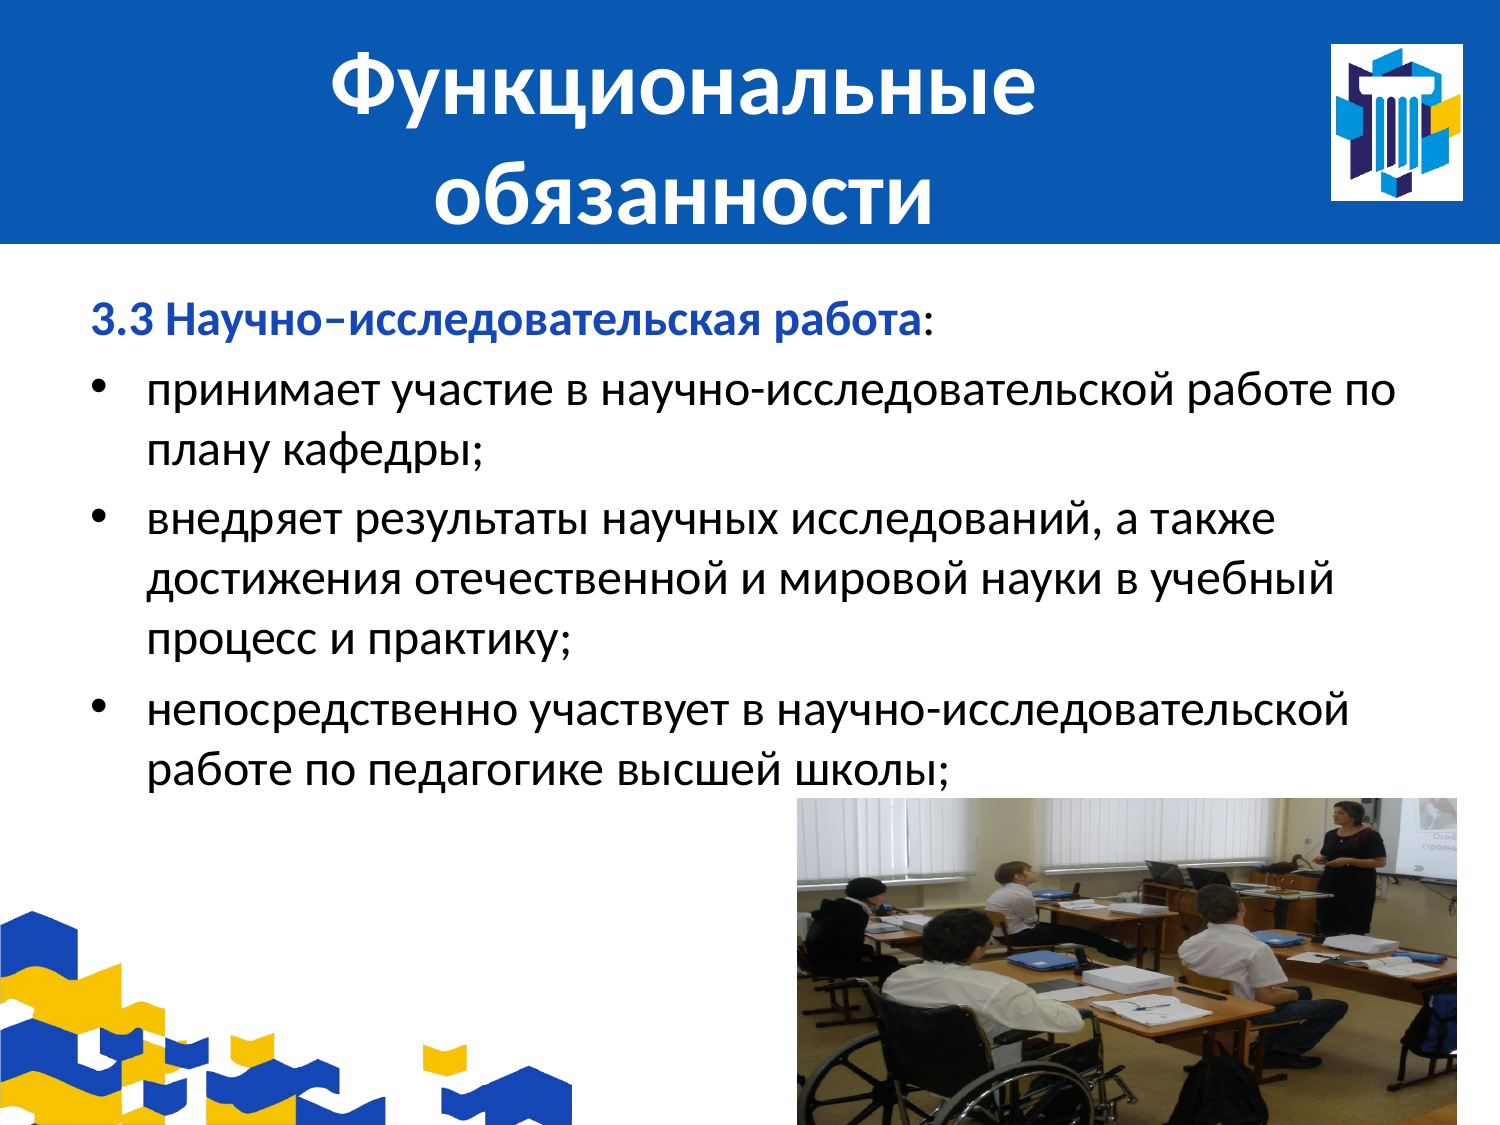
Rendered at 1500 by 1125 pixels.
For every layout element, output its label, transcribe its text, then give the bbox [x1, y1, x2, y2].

picture [796, 798, 1457, 1125]
list 3.3 Научно–исследовательская работа: принимает участие в научно-исследовательской работе по плану кафедры; внедряет результаты научных исследований, а также достижения отечественной и мировой науки в учебный процесс и практику; непосредственно участвует в научно-исследовательской работе по педагогике высшей школы; [75, 277, 1425, 1028]
picture [0, 905, 572, 1125]
picture [0, 0, 1500, 244]
title Функциональные обязанности [75, 45, 1294, 220]
